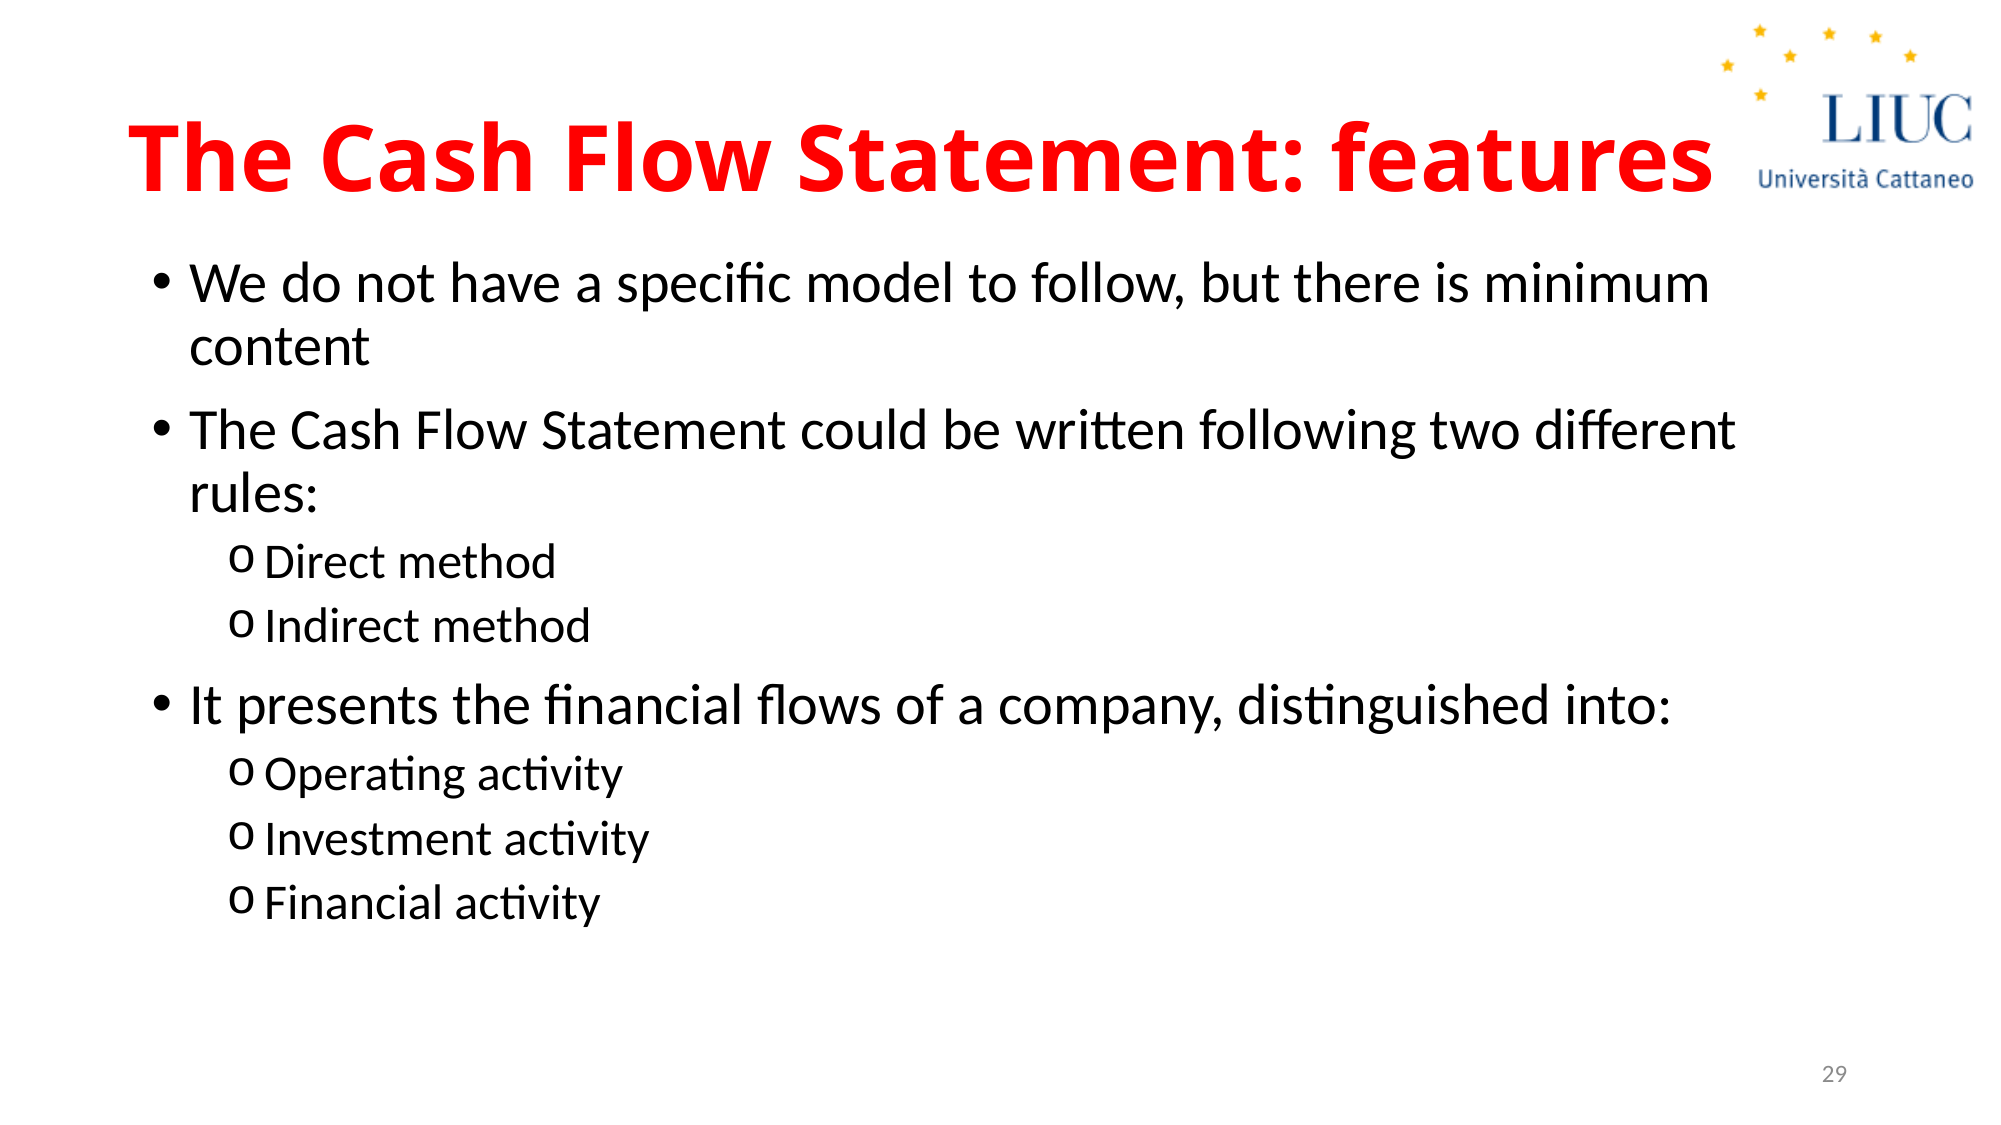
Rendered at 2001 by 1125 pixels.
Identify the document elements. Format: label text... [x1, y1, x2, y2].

picture [1696, 0, 2000, 210]
title The Cash Flow Statement: features [112, 53, 1838, 271]
list We do not have a specific model to follow, but there is minimum content The Cash Flow Statement could be written following two different rules: Direct method Indirect method It presents the financial flows of a company, distinguished into: Operating activity Investment activity Financial activity [136, 245, 1892, 1103]
